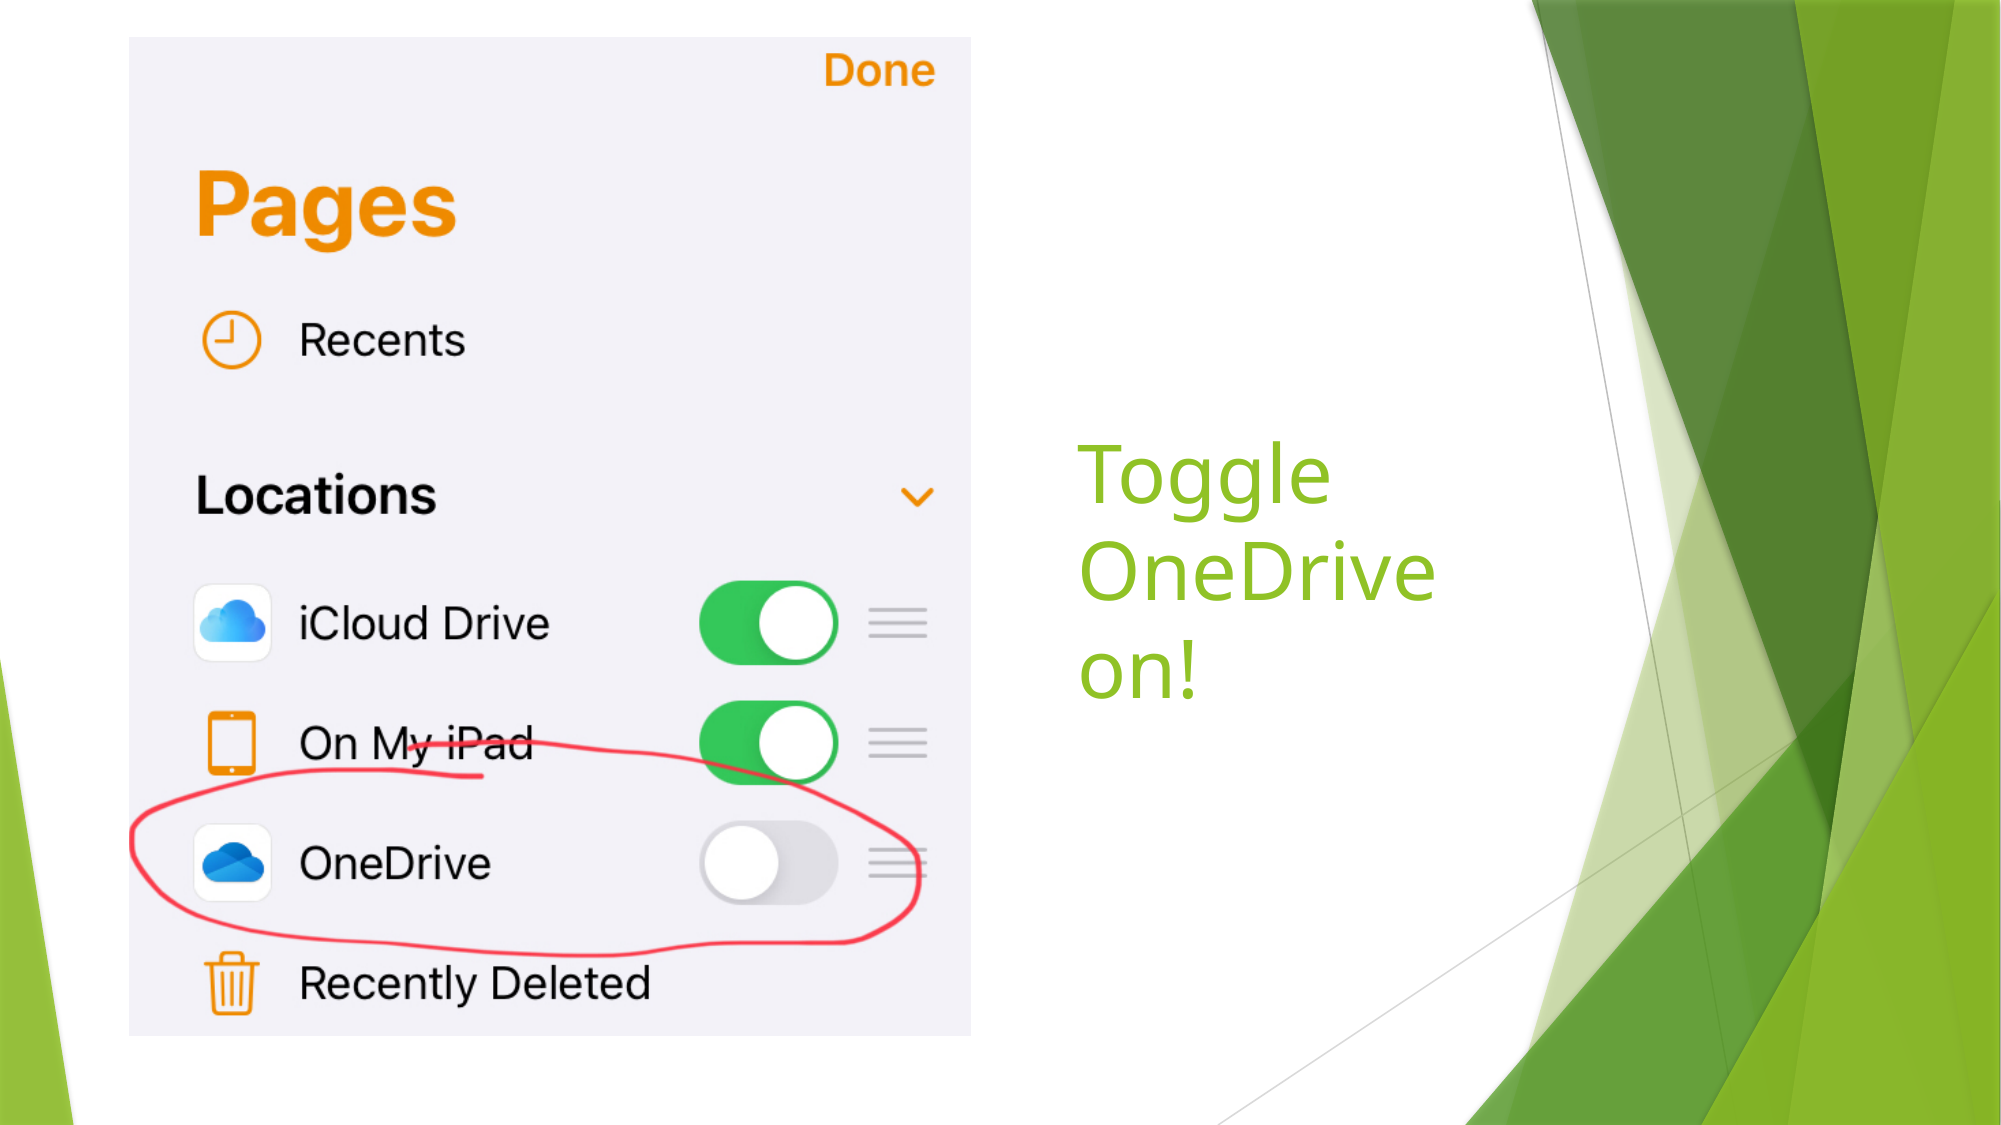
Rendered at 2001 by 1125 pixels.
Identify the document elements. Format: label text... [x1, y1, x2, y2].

text_box Toggle OneDrive on! [1062, 414, 1588, 660]
picture [128, 37, 971, 1037]
